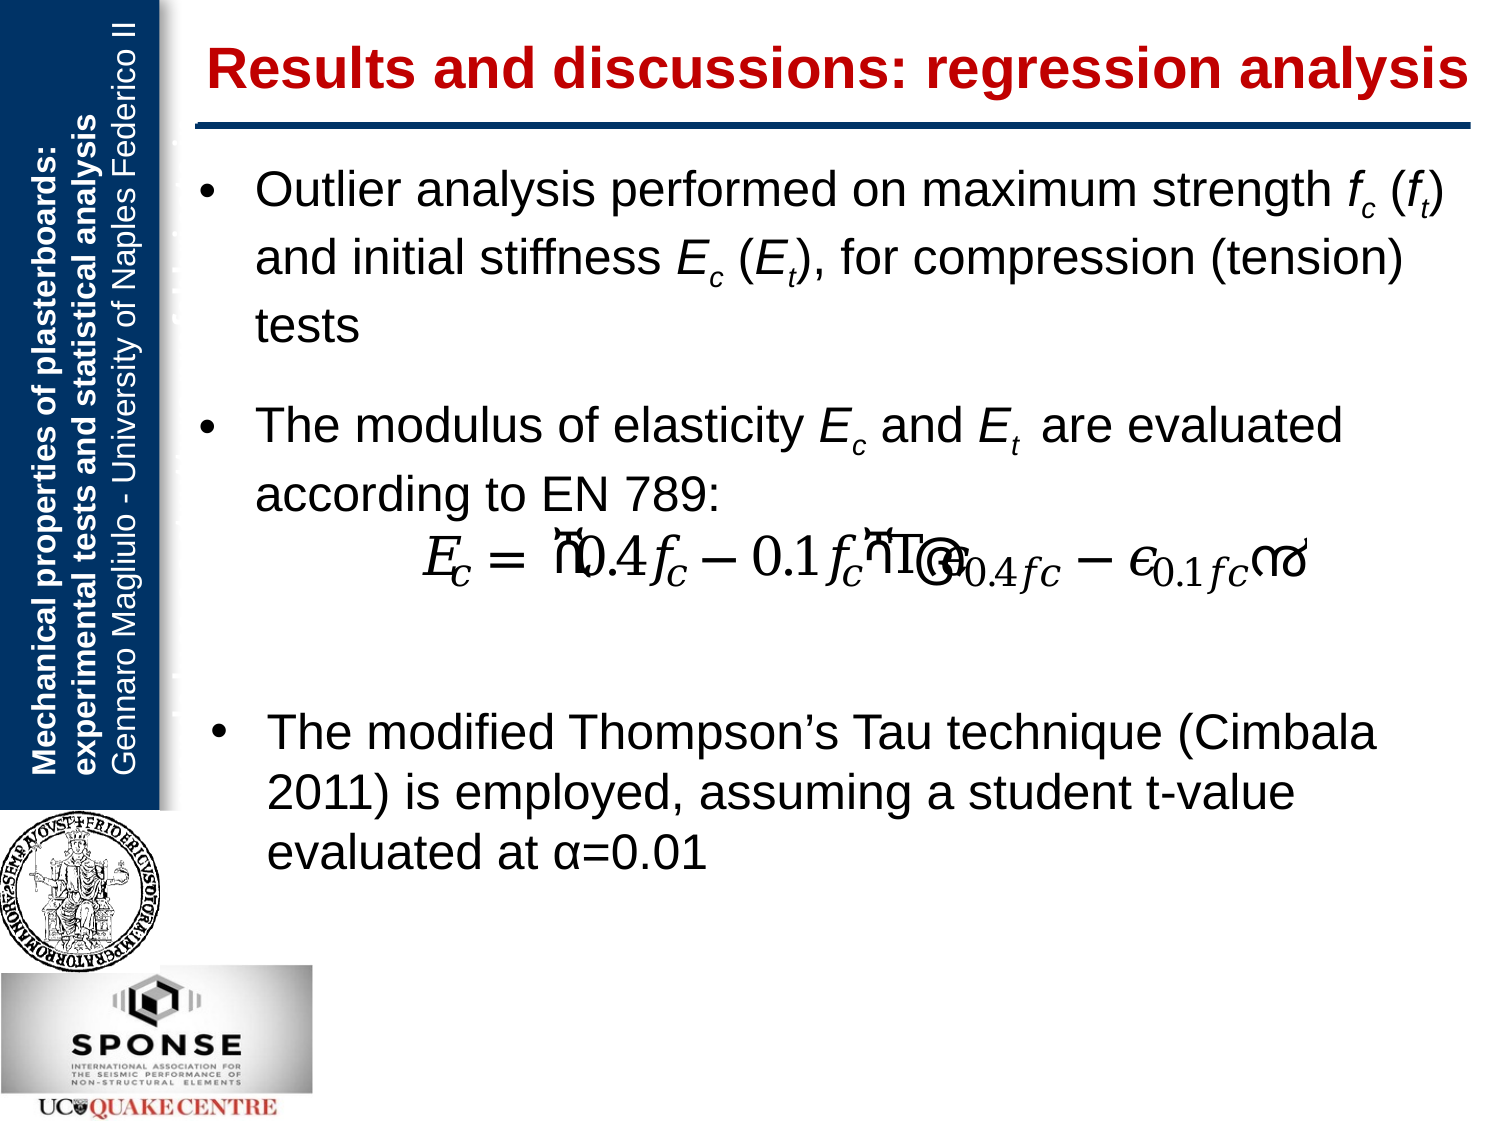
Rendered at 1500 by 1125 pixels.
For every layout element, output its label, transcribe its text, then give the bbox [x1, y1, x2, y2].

text_box The modulus of elasticity Ec and Et are evaluated according to EN 789: [183, 385, 1483, 529]
picture [370, 515, 1307, 627]
picture [0, 810, 313, 1121]
text_box Outlier analysis performed on maximum strength fc (ft) and initial stiffness Ec (Et), for compression (tension) tests [183, 148, 1483, 361]
text_box Results and discussions: regression analysis [159, 30, 1500, 106]
text_box The modified Thompson’s Tau technique (Cimbala 2011) is employed, assuming a student t-value evaluated at α=0.01 [195, 692, 1495, 888]
